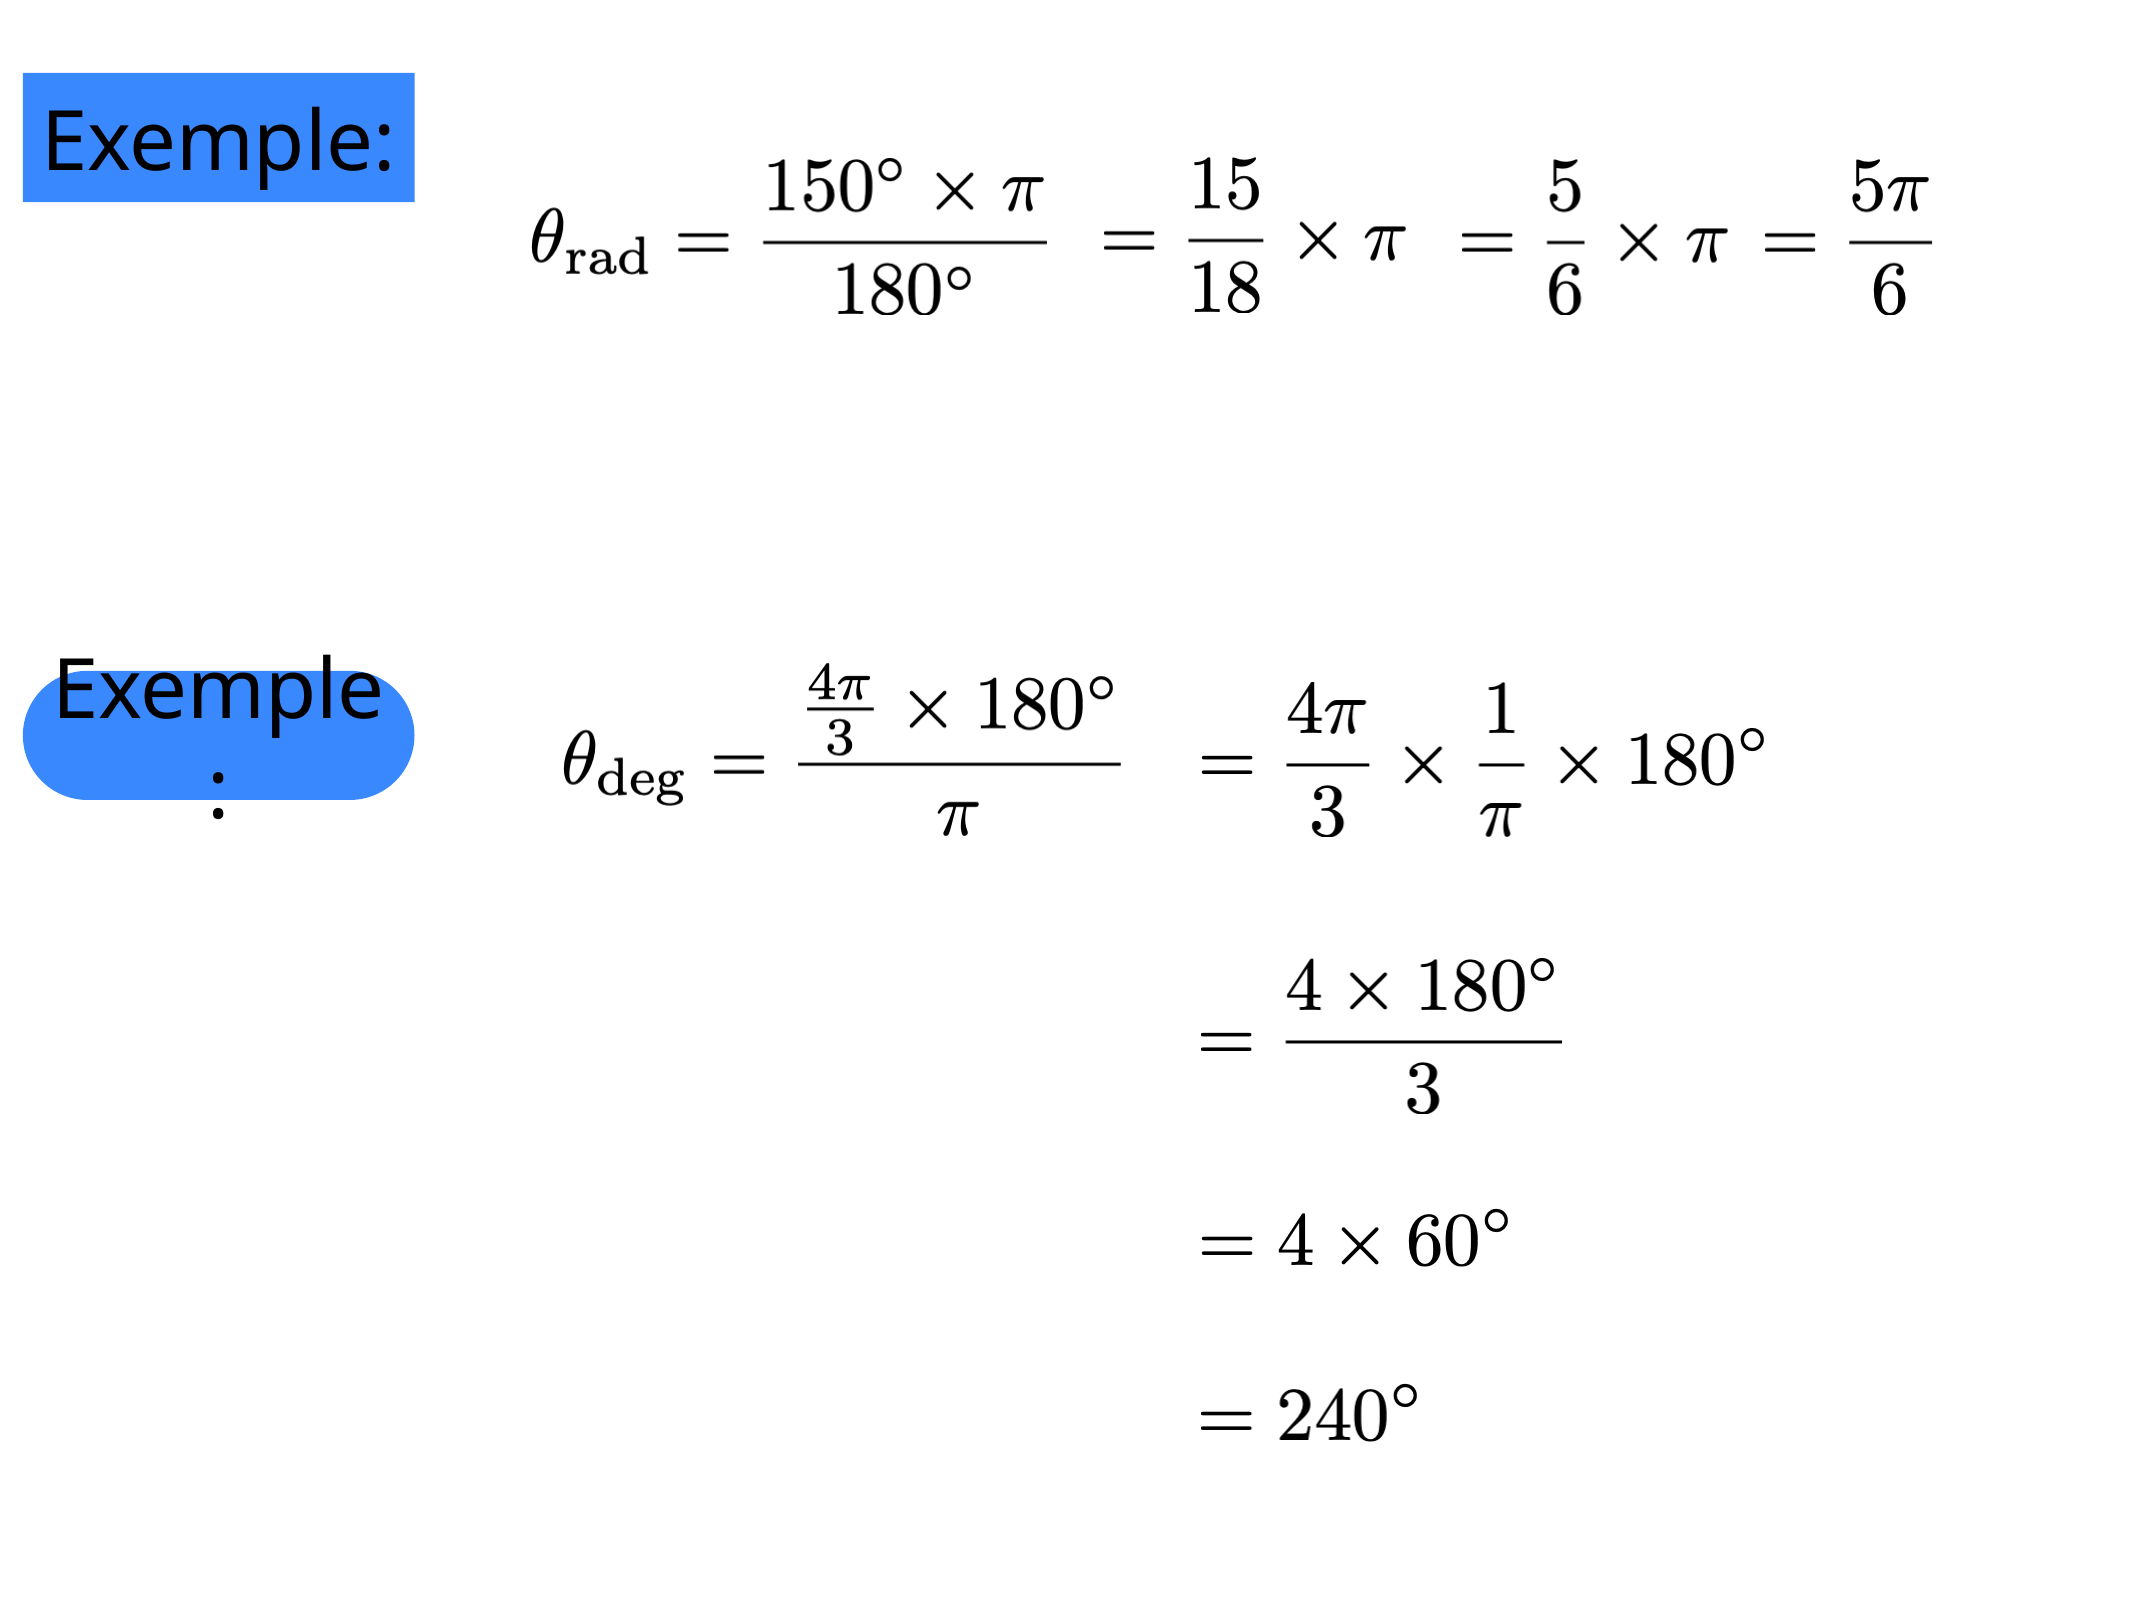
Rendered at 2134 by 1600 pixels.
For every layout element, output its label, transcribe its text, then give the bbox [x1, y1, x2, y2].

picture [1763, 159, 1934, 315]
list Exemple: [21, 71, 417, 204]
picture [1201, 1382, 1417, 1444]
text_box Exemple: [22, 670, 415, 800]
picture [531, 157, 1049, 315]
picture [1201, 957, 1563, 1115]
picture [562, 661, 1122, 837]
picture [1201, 682, 1765, 837]
picture [1462, 159, 1728, 315]
picture [1104, 157, 1407, 313]
picture [1201, 1206, 1511, 1268]
